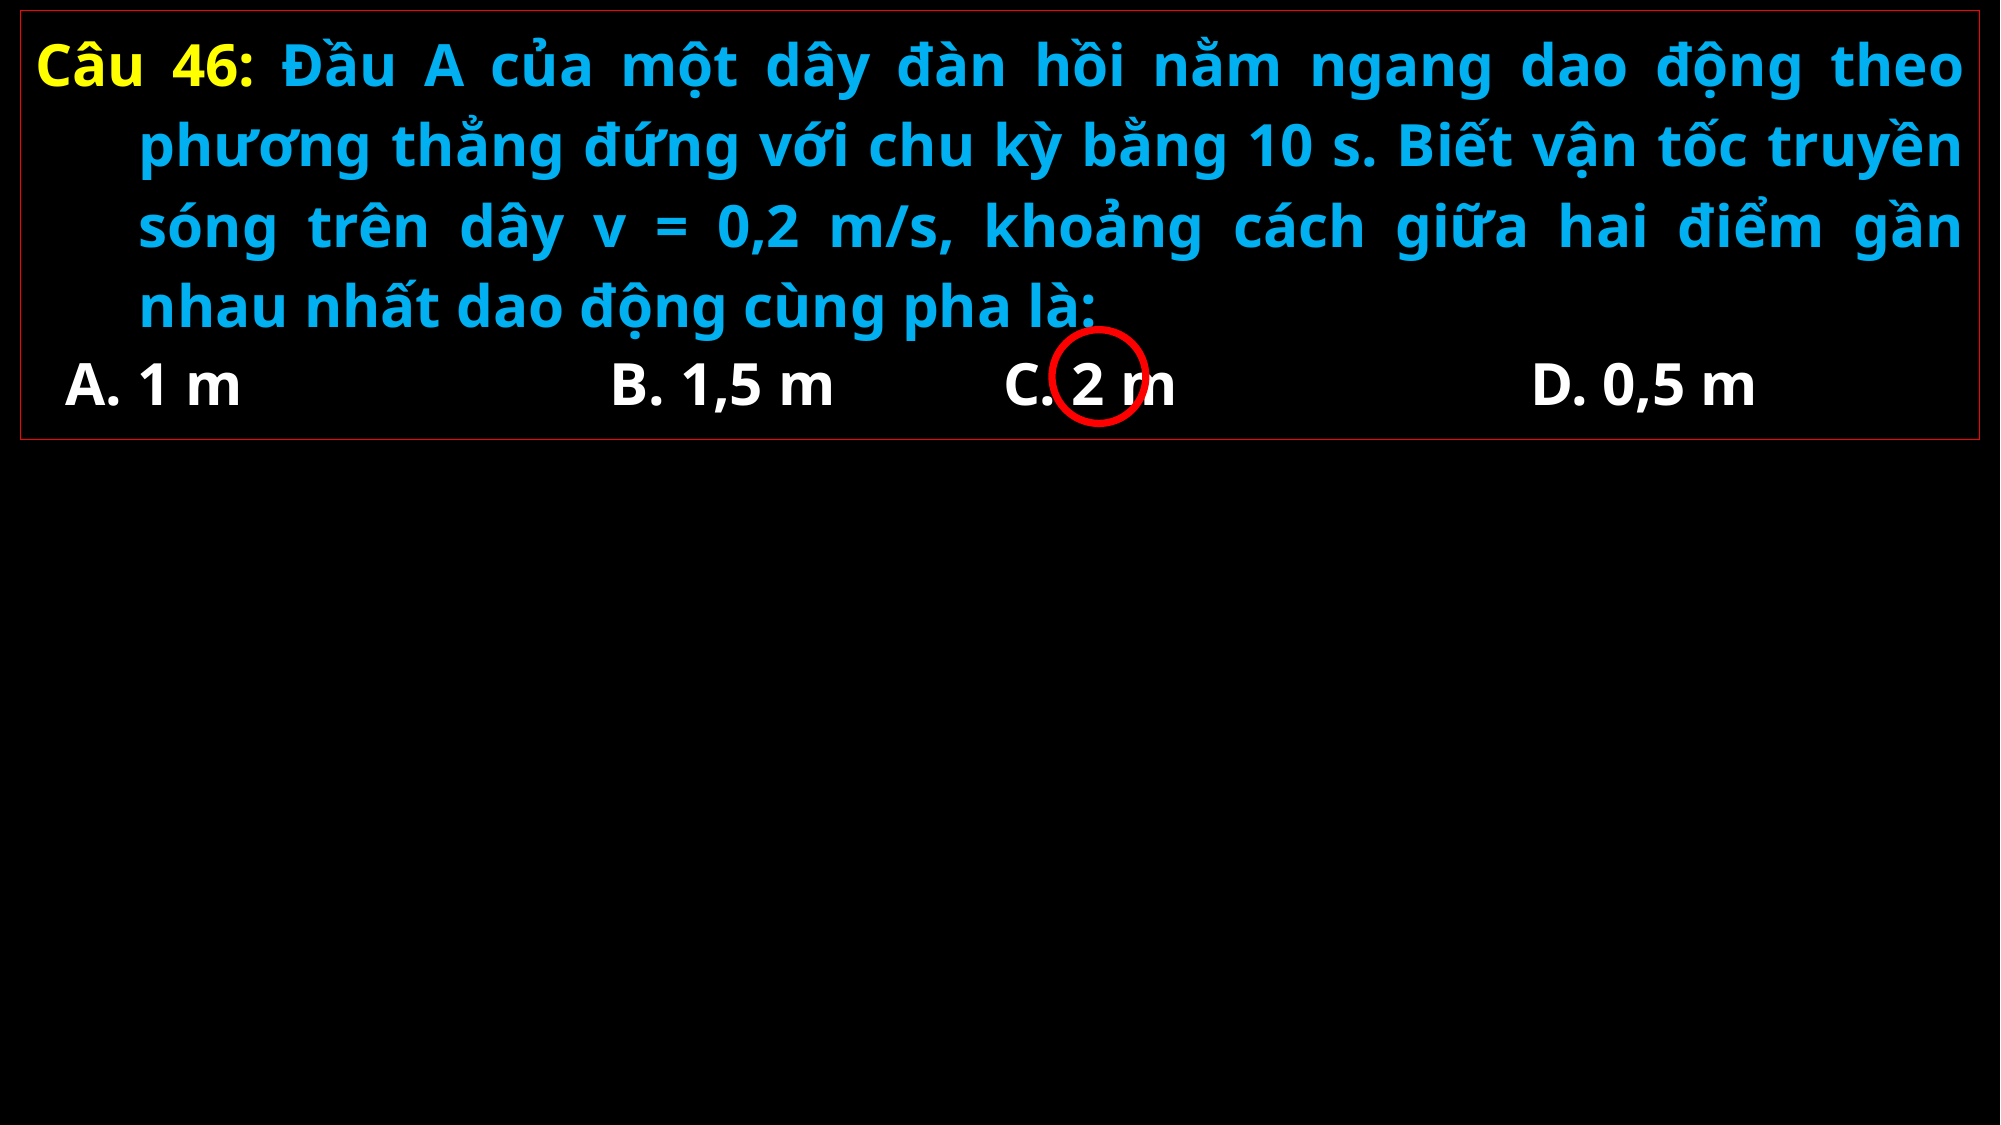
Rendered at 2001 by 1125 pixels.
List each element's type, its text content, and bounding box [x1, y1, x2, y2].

text_box D. 0,5 m [1515, 340, 1789, 425]
text_box A. 1 m [50, 340, 396, 425]
text_box Câu 46: Đầu A của một dây đàn hồi nằm ngang dao động theo phương thẳng đứng với chu kỳ bằng 10 s. Biết vận tốc truyền sóng trên dây v = 0,2 m/s, khoảng cách giữa hai điểm gần nhau nhất dao động cùng pha là: [20, 10, 1980, 440]
text_box C. 2 m [988, 340, 1092, 425]
text_box [1050, 328, 1147, 425]
text_box C. 2 m [1106, 340, 1334, 425]
text_box B. 1,5 m [595, 340, 941, 425]
